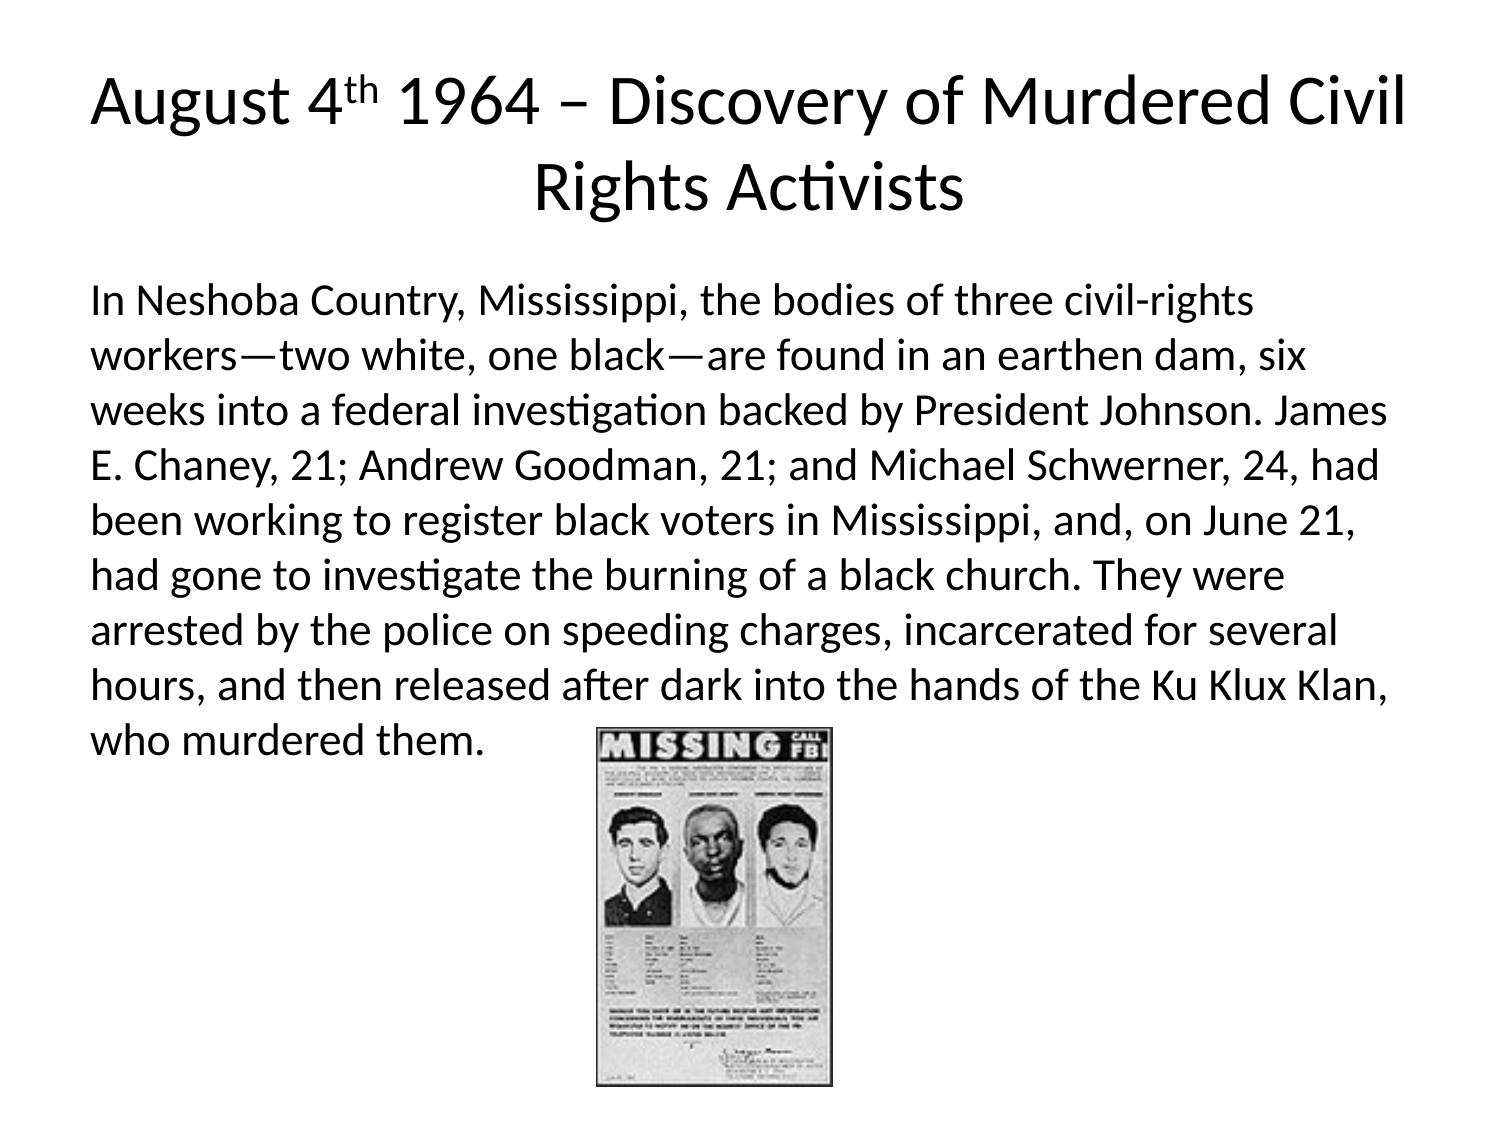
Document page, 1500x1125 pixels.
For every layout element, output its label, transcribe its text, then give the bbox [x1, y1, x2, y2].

title August 4th 1964 – Discovery of Murdered Civil Rights Activists [75, 45, 1425, 233]
list In Neshoba Country, Mississippi, the bodies of three civil-rights workers—two white, one black—are found in an earthen dam, six weeks into a federal investigation backed by President Johnson. James E. Chaney, 21; Andrew Goodman, 21; and Michael Schwerner, 24, had been working to register black voters in Mississippi, and, on June 21, had gone to investigate the burning of a black church. They were arrested by the police on speeding charges, incarcerated for several hours, and then released after dark into the hands of the Ku Klux Klan, who murdered them. [75, 262, 1425, 1005]
picture [596, 727, 833, 1088]
